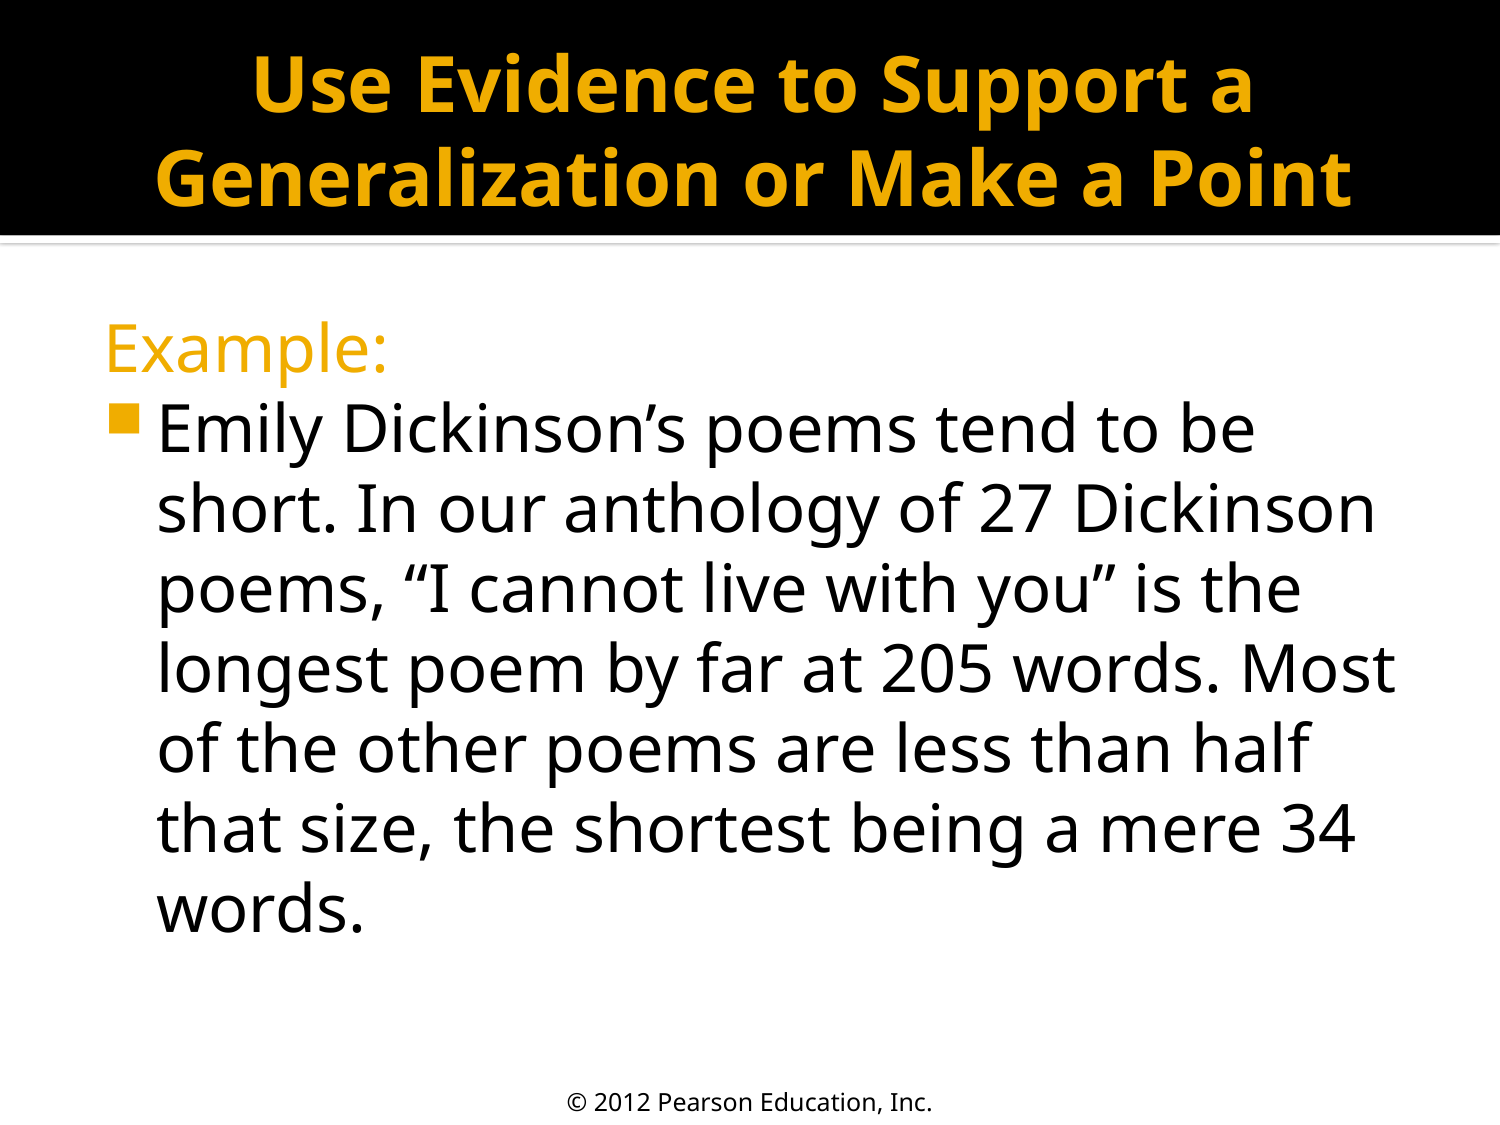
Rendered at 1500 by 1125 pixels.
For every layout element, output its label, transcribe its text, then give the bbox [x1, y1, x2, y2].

text_box © 2012 Pearson Education, Inc. [425, 1079, 1075, 1125]
list Example: Emily Dickinson’s poems tend to be short. In our anthology of 27 Dickinson poems, “I cannot live with you” is the longest poem by far at 205 words. Most of the other poems are less than half that size, the shortest being a mere 34 words. [75, 291, 1425, 1050]
title Use Evidence to Support a Generalization or Make a Point [75, 25, 1425, 231]
